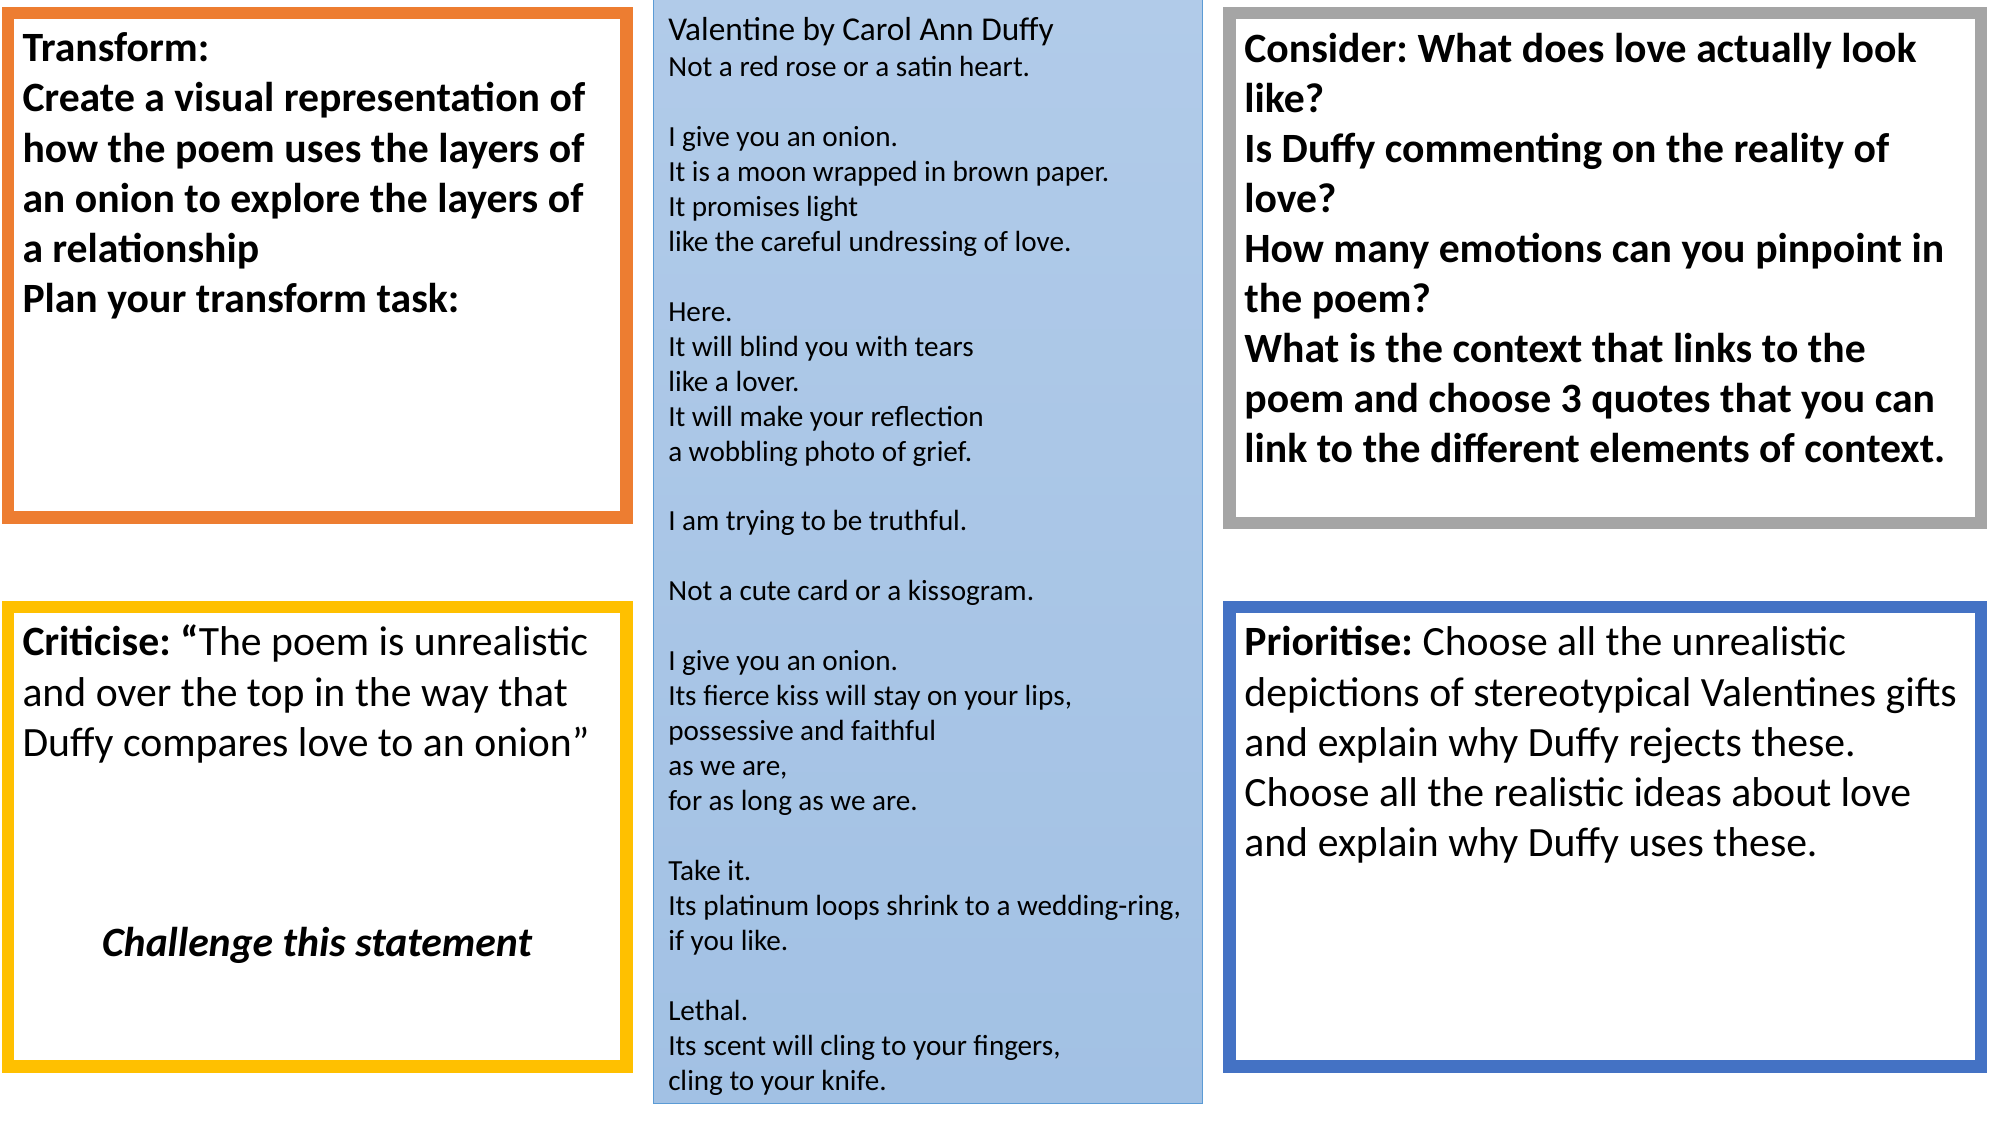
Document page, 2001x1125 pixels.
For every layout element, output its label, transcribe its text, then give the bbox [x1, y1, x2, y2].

text_box Prioritise: Choose all the unrealistic depictions of stereotypical Valentines gifts and explain why Duffy rejects these. Choose all the realistic ideas about love and explain why Duffy uses these. [1229, 606, 1982, 1068]
text_box Criticise: “The poem is unrealistic and over the top in the way that Duffy compares love to an onion” Challenge this statement [7, 606, 627, 1068]
text_box Valentine by Carol Ann Duffy Not a red rose or a satin heart. I give you an onion. It is a moon wrapped in brown paper. It promises light like the careful undressing of love. Here. It will blind you with tears like a lover. It will make your reflection a wobbling photo of grief. I am trying to be truthful. Not a cute card or a kissogram. I give you an onion. Its fierce kiss will stay on your lips, possessive and faithful as we are, for as long as we are. Take it. Its platinum loops shrink to a wedding-ring, if you like. Lethal. Its scent will cling to your fingers, cling to your knife. [653, 0, 1203, 1104]
text_box Transform: Create a visual representation of how the poem uses the layers of an onion to explore the layers of a relationship Plan your transform task: [7, 12, 627, 519]
text_box Consider: What does love actually look like? Is Duffy commenting on the reality of love? How many emotions can you pinpoint in the poem? What is the context that links to the poem and choose 3 quotes that you can link to the different elements of context. [1229, 12, 1982, 524]
